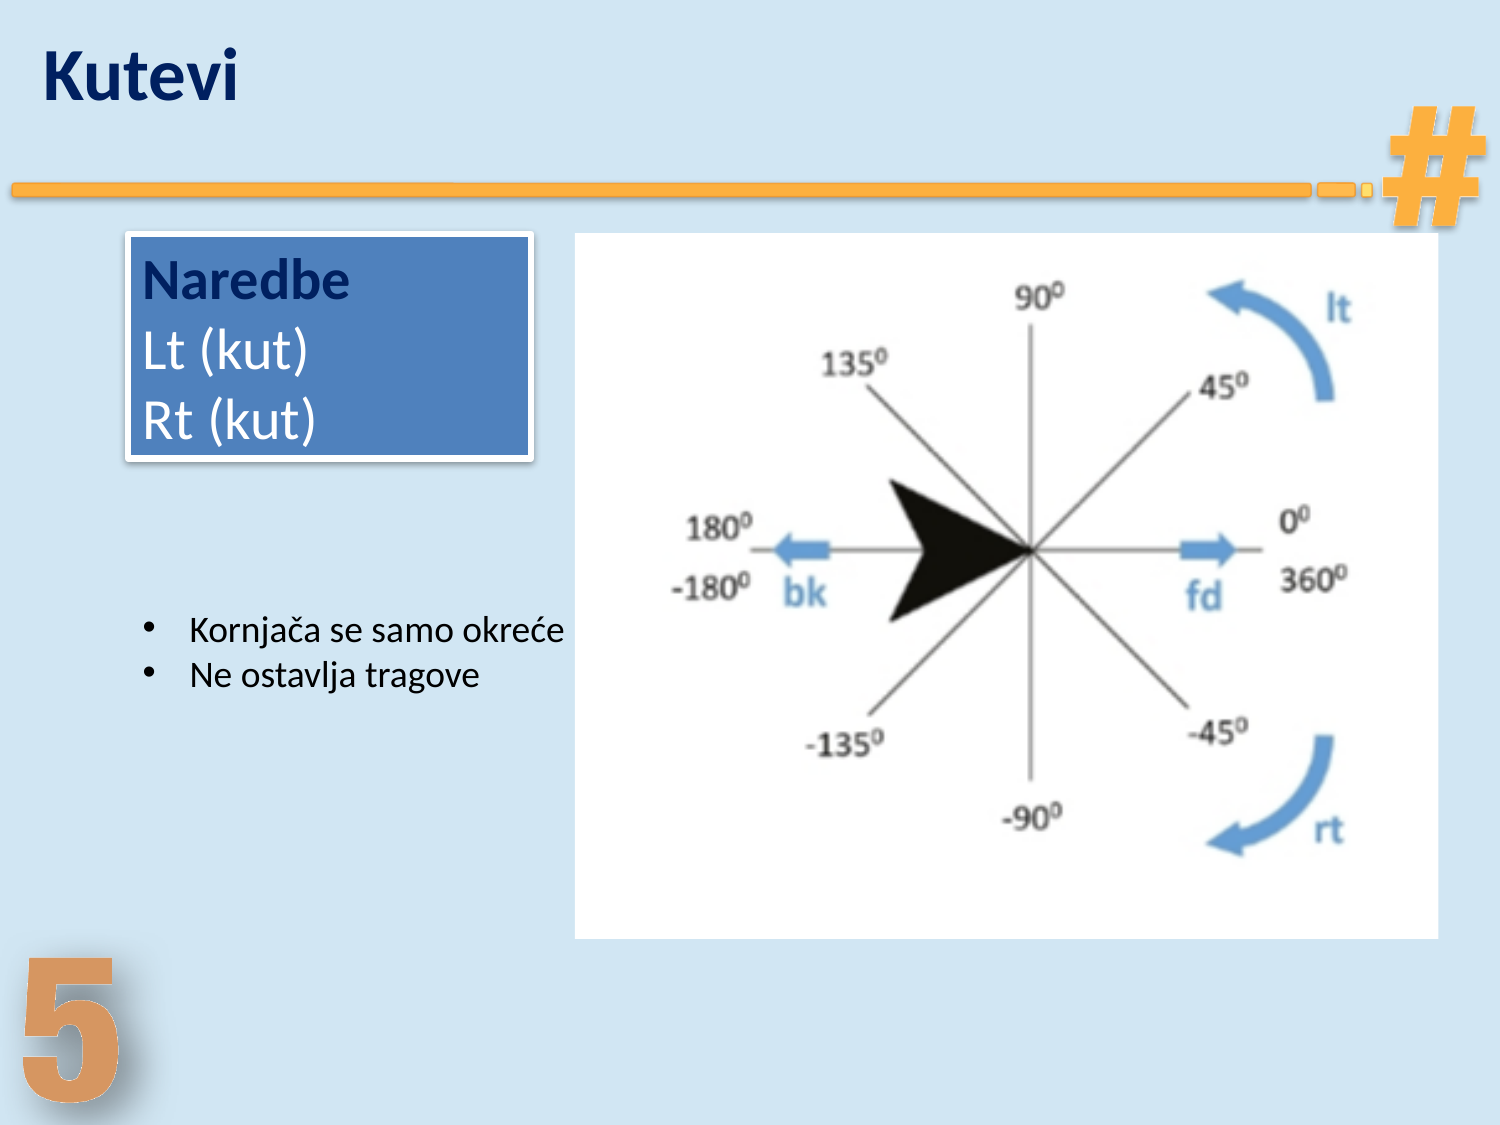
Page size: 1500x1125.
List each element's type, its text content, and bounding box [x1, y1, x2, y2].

text_box Naredbe Lt (kut) Rt (kut) [125, 231, 534, 462]
title Kutevi [28, 37, 1379, 189]
text_box Kornjača se samo okreće Ne ostavlja tragove [127, 597, 569, 702]
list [574, 233, 1439, 939]
picture [1378, 99, 1492, 232]
